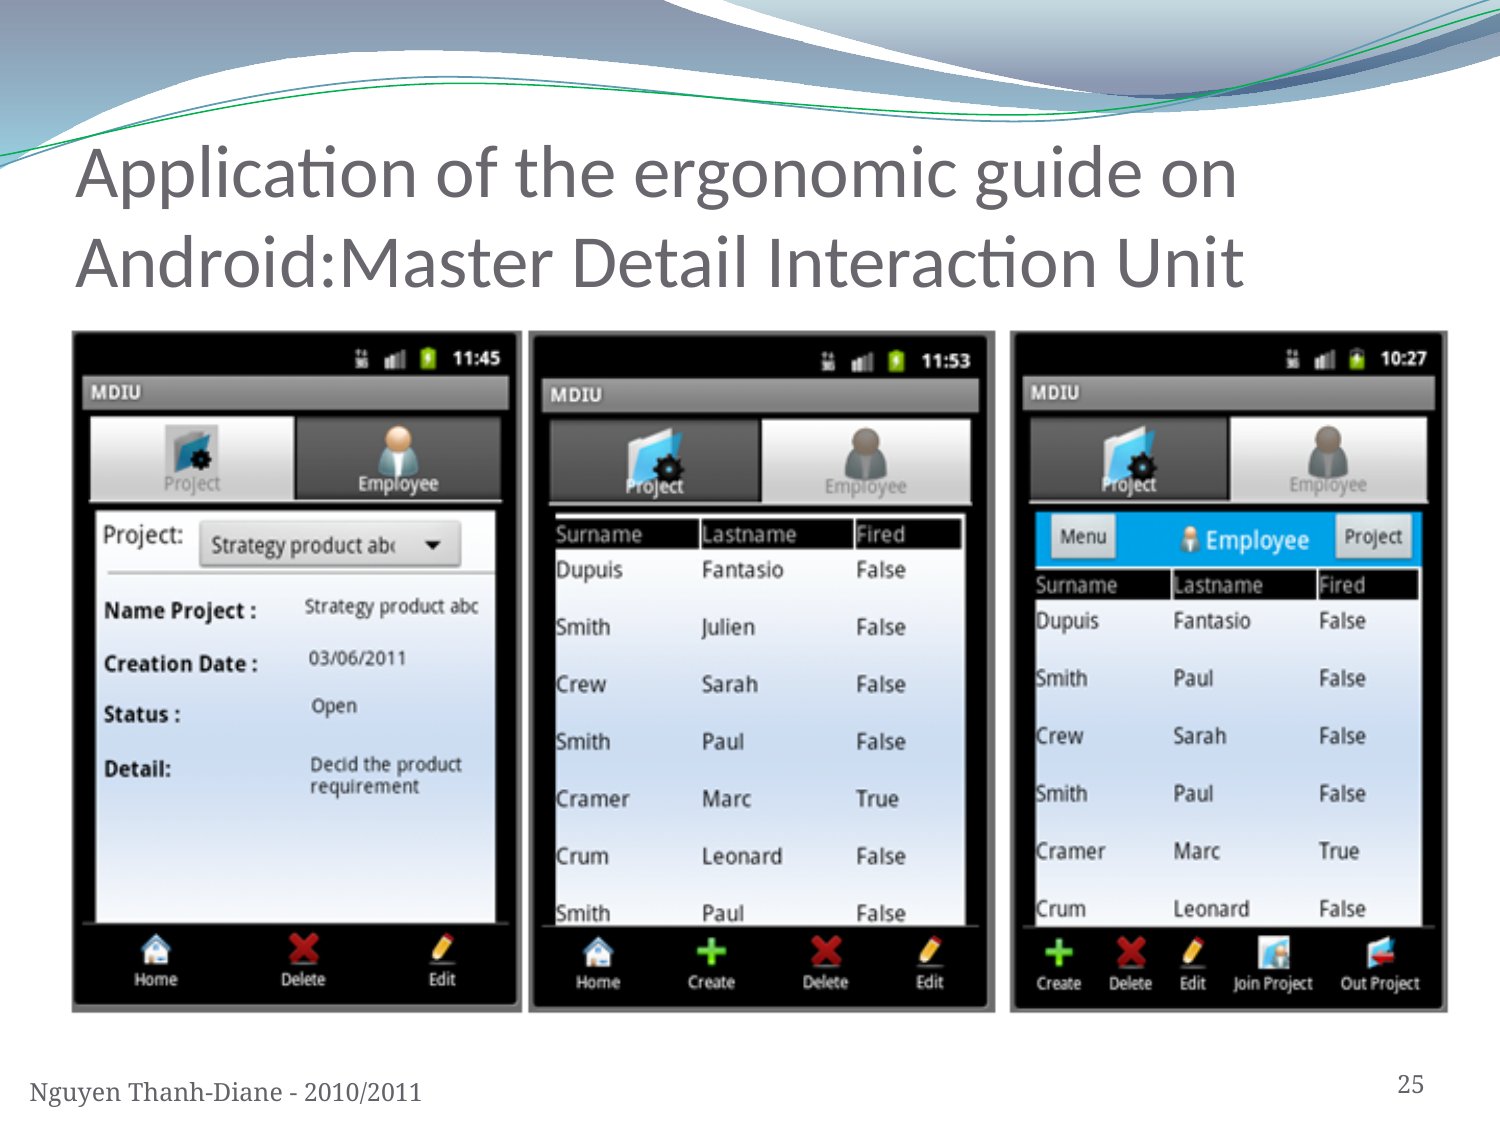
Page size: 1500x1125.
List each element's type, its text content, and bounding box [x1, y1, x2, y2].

picture [64, 302, 1465, 1033]
title Application of the ergonomic guide on Android:Master Detail Interaction Unit [75, 115, 1425, 301]
footer Nguyen Thanh-Diane - 2010/2011 [29, 1046, 580, 1107]
slide_number 25 [1299, 1045, 1425, 1103]
